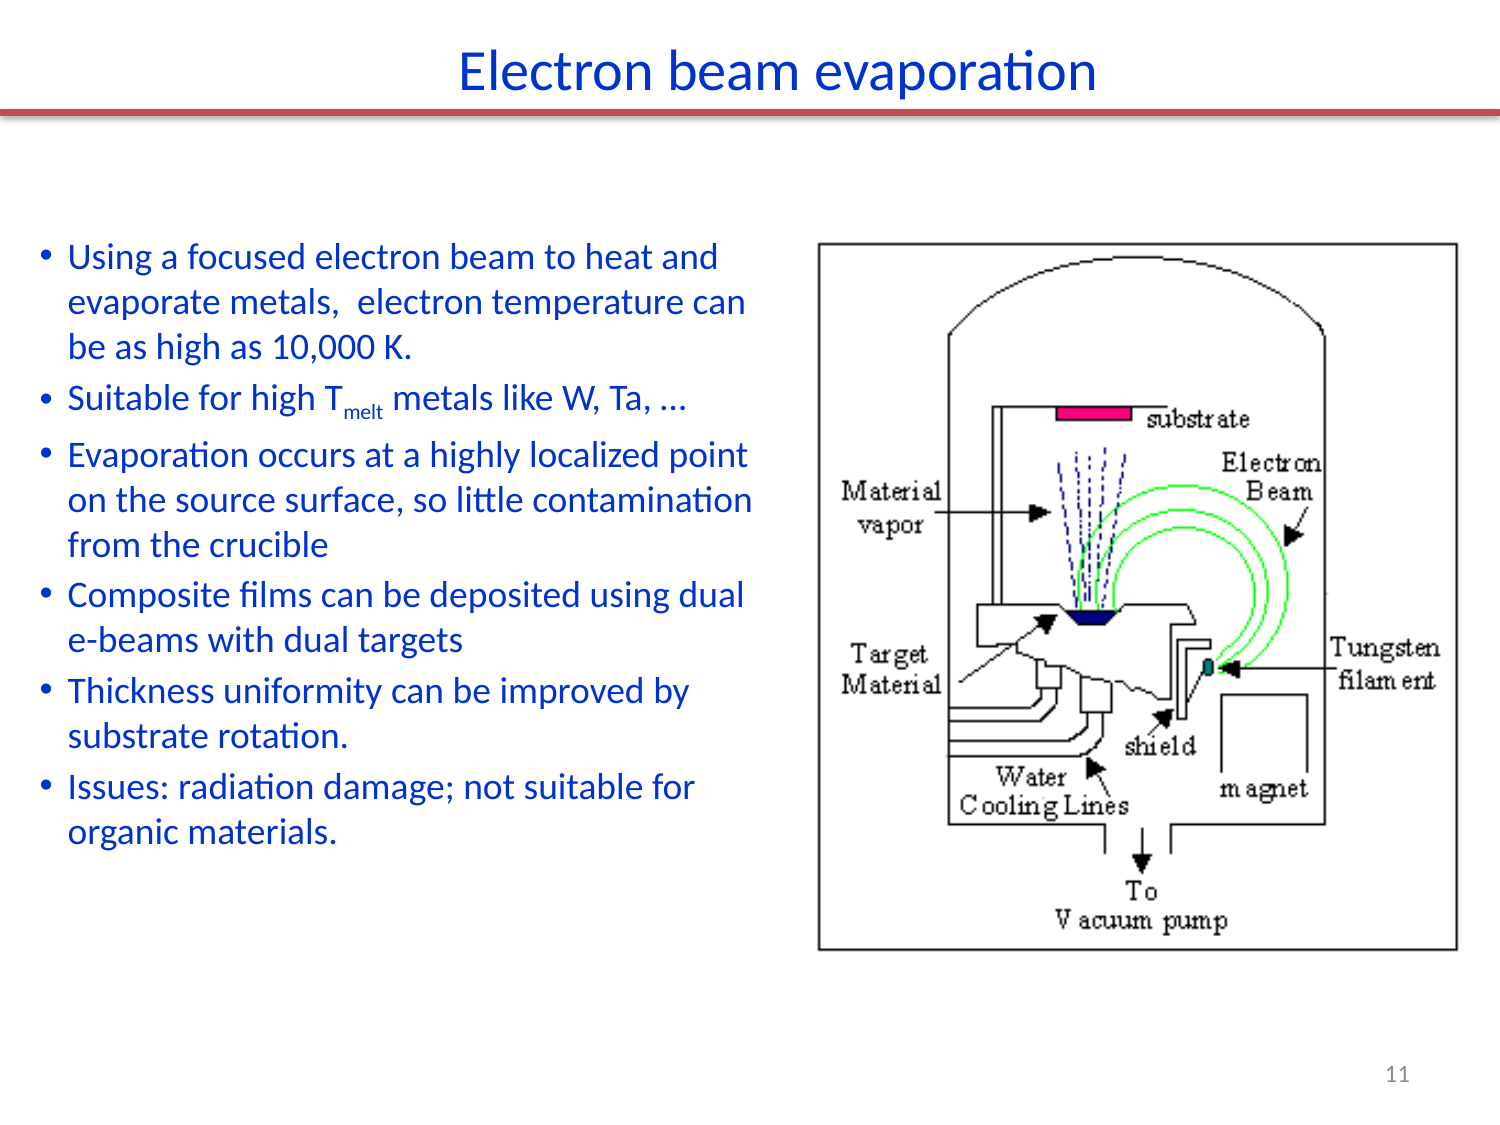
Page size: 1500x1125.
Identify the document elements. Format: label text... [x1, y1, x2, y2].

slide_number 11 [1074, 1042, 1425, 1103]
text_box Using a focused electron beam to heat and evaporate metals, electron temperature can be as high as 10,000 K. Suitable for high Tmelt metals like W, Ta, … Evaporation occurs at a highly localized point on the source surface, so little contamination from the crucible Composite films can be deposited using dual e-beams with dual targets Thickness uniformity can be improved by substrate rotation. Issues: radiation damage; not suitable for organic materials. [24, 224, 775, 859]
text_box Electron beam evaporation [443, 24, 1113, 110]
picture [812, 237, 1465, 959]
